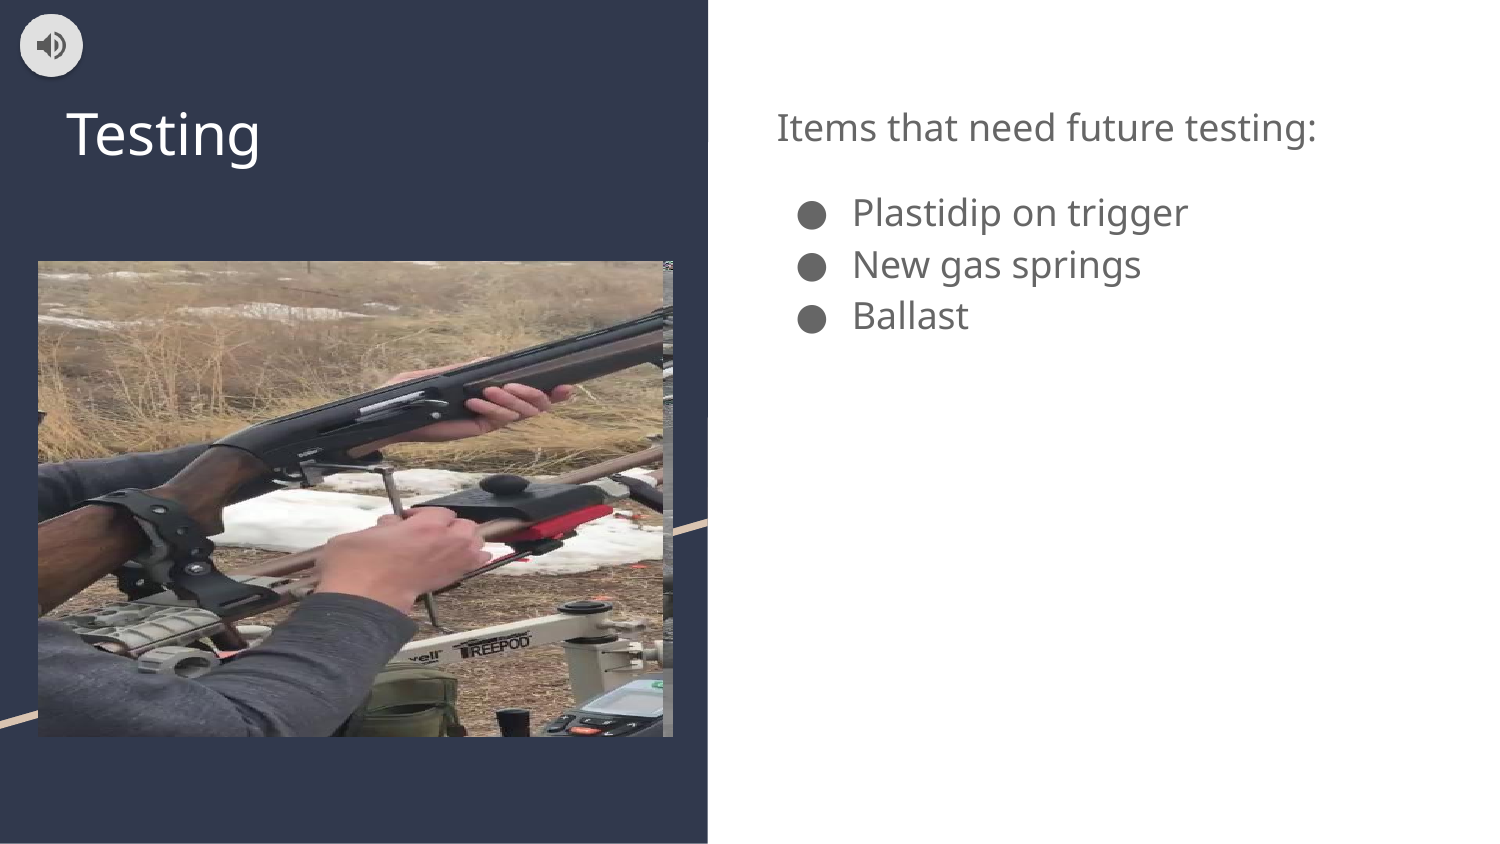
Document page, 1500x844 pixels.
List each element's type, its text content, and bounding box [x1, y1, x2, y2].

title Testing [51, 82, 660, 259]
list Items that need future testing: Plastidip on trigger New gas springs Ballast [761, 82, 1446, 755]
picture [13, 6, 89, 83]
picture [37, 261, 673, 738]
